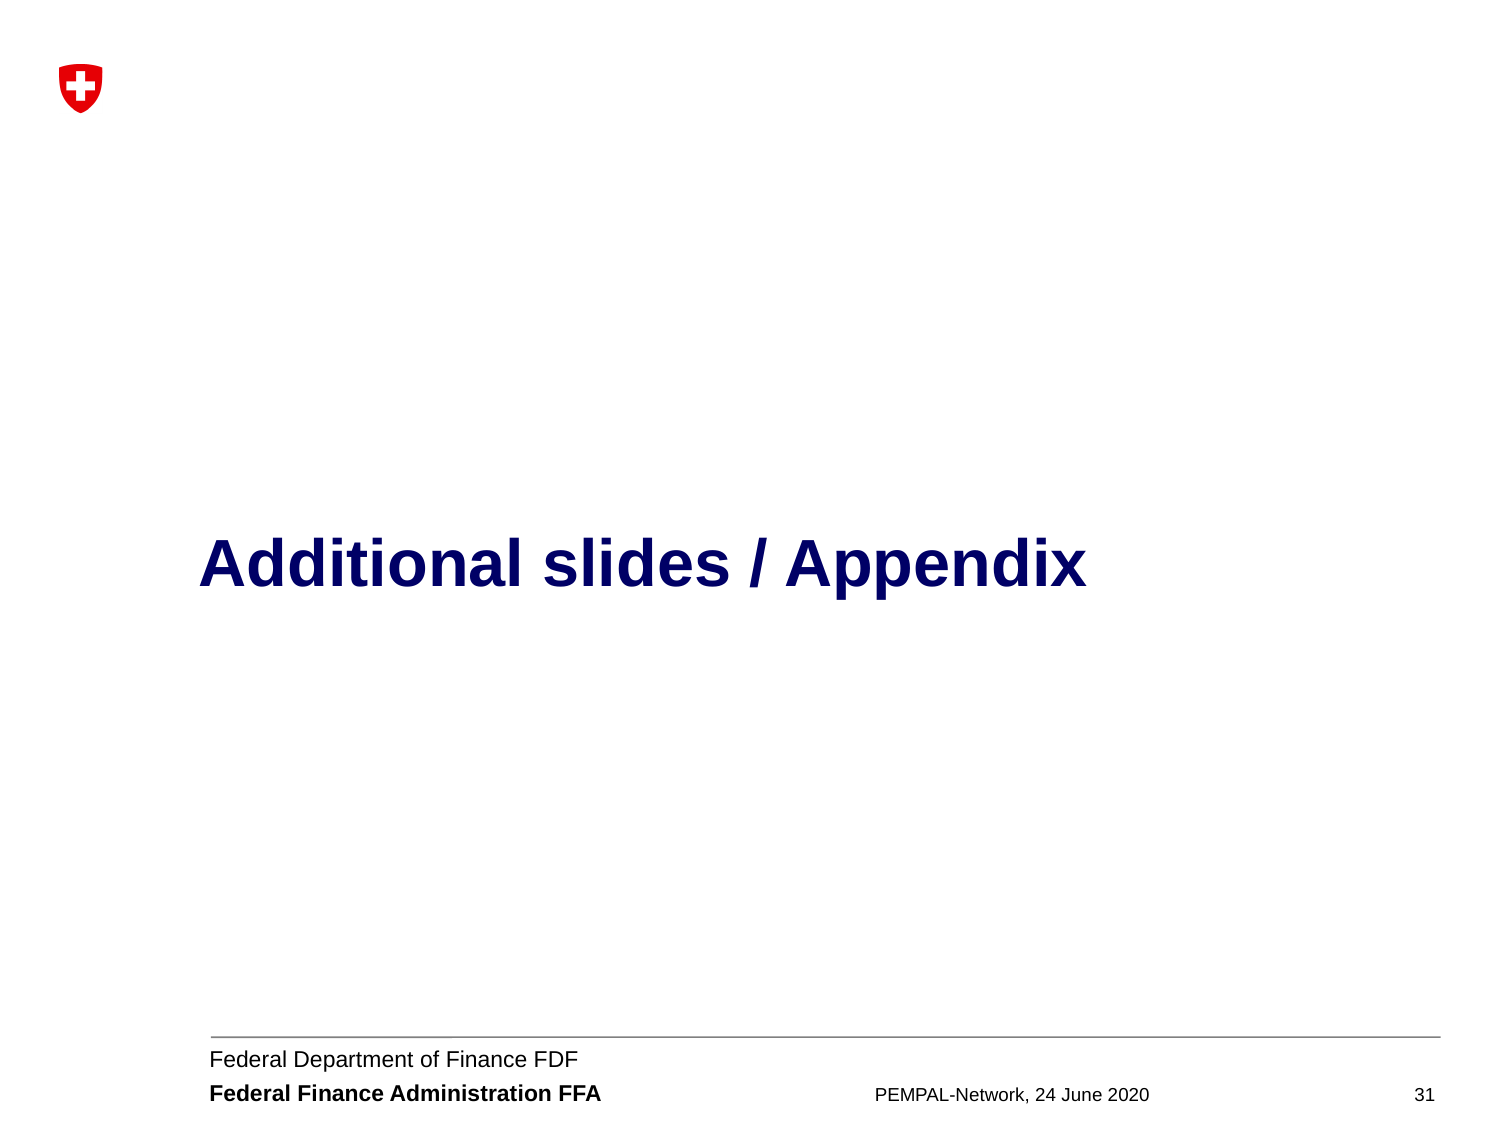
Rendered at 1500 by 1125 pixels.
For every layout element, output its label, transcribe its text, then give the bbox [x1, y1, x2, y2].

footer PEMPAL-Network, 24 June 2020 [871, 1064, 1360, 1125]
title Additional slides / Appendix [198, 519, 1443, 683]
picture [59, 64, 103, 114]
